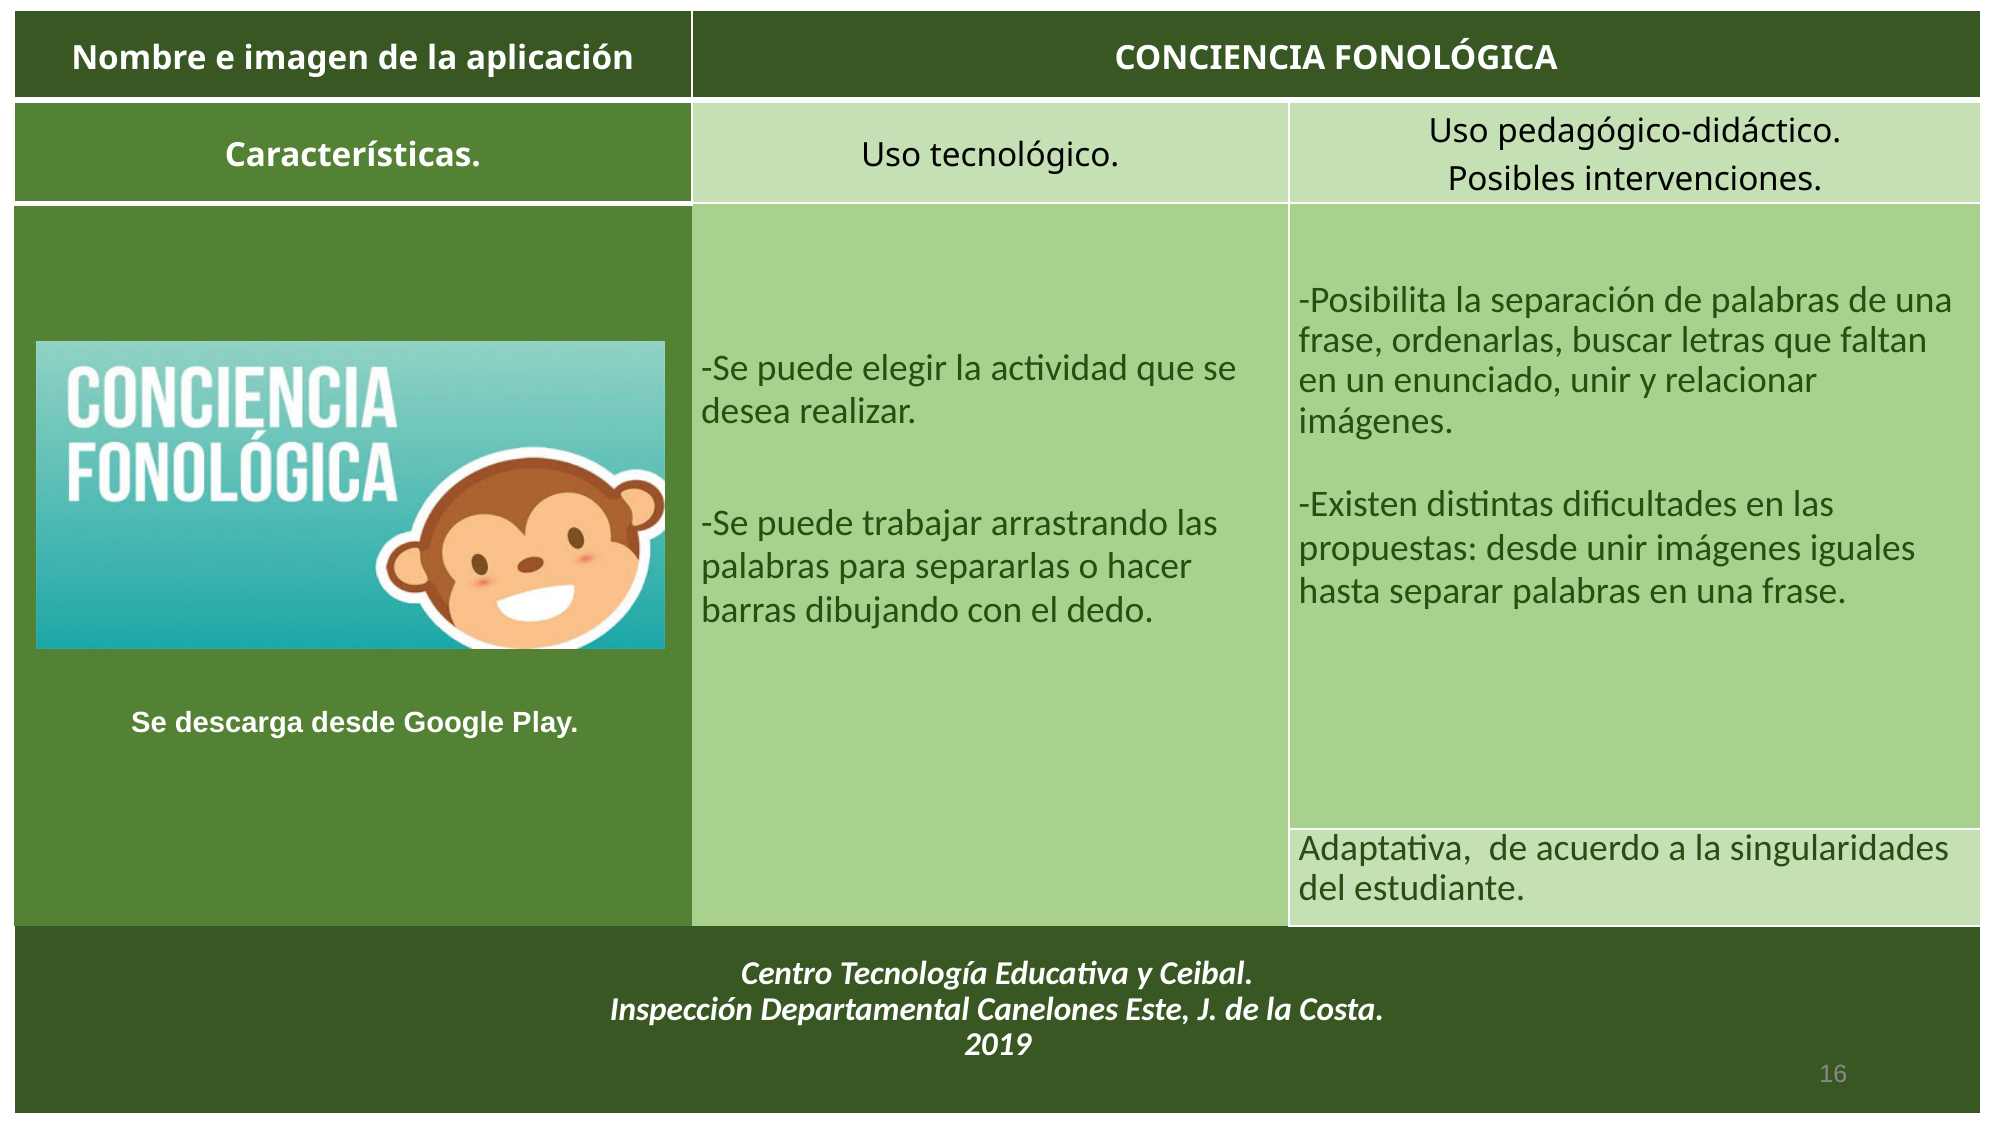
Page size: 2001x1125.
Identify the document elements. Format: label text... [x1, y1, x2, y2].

table_cell Posibilita la separación de palabras de una frase, ordenarlas, buscar letras que faltan en un enunciado, unir y relacionar imágenes. Existen distintas dificultades en las propuestas: desde unir imágenes iguales hasta separar palabras en una frase. [1290, 204, 1980, 828]
picture [35, 341, 666, 649]
table_cell Se puede elegir la actividad que se desea realizar. Se puede trabajar arrastrando las palabras para separarlas o hacer barras dibujando con el dedo. [692, 204, 1288, 926]
table_cell Se descarga desde Google Play. [14, 206, 692, 926]
table_header CONCIENCIA FONOLÓGICA [693, 11, 1980, 97]
table_cell Adaptativa, de acuerdo a la singularidades del estudiante. [1290, 830, 1980, 925]
table_cell Centro Tecnología Educativa y Ceibal. Inspección Departamental Canelones Este, J. de la Costa. 2019 [15, 926, 1980, 1113]
table_header Nombre e imagen de la aplicación [15, 11, 691, 97]
table_cell Uso tecnológico. [693, 103, 1288, 202]
table_cell Características. [15, 103, 691, 201]
text_box ‹#› [1412, 1042, 1863, 1103]
table_cell Uso pedagógico-didáctico. Posibles intervenciones. [1290, 103, 1980, 202]
